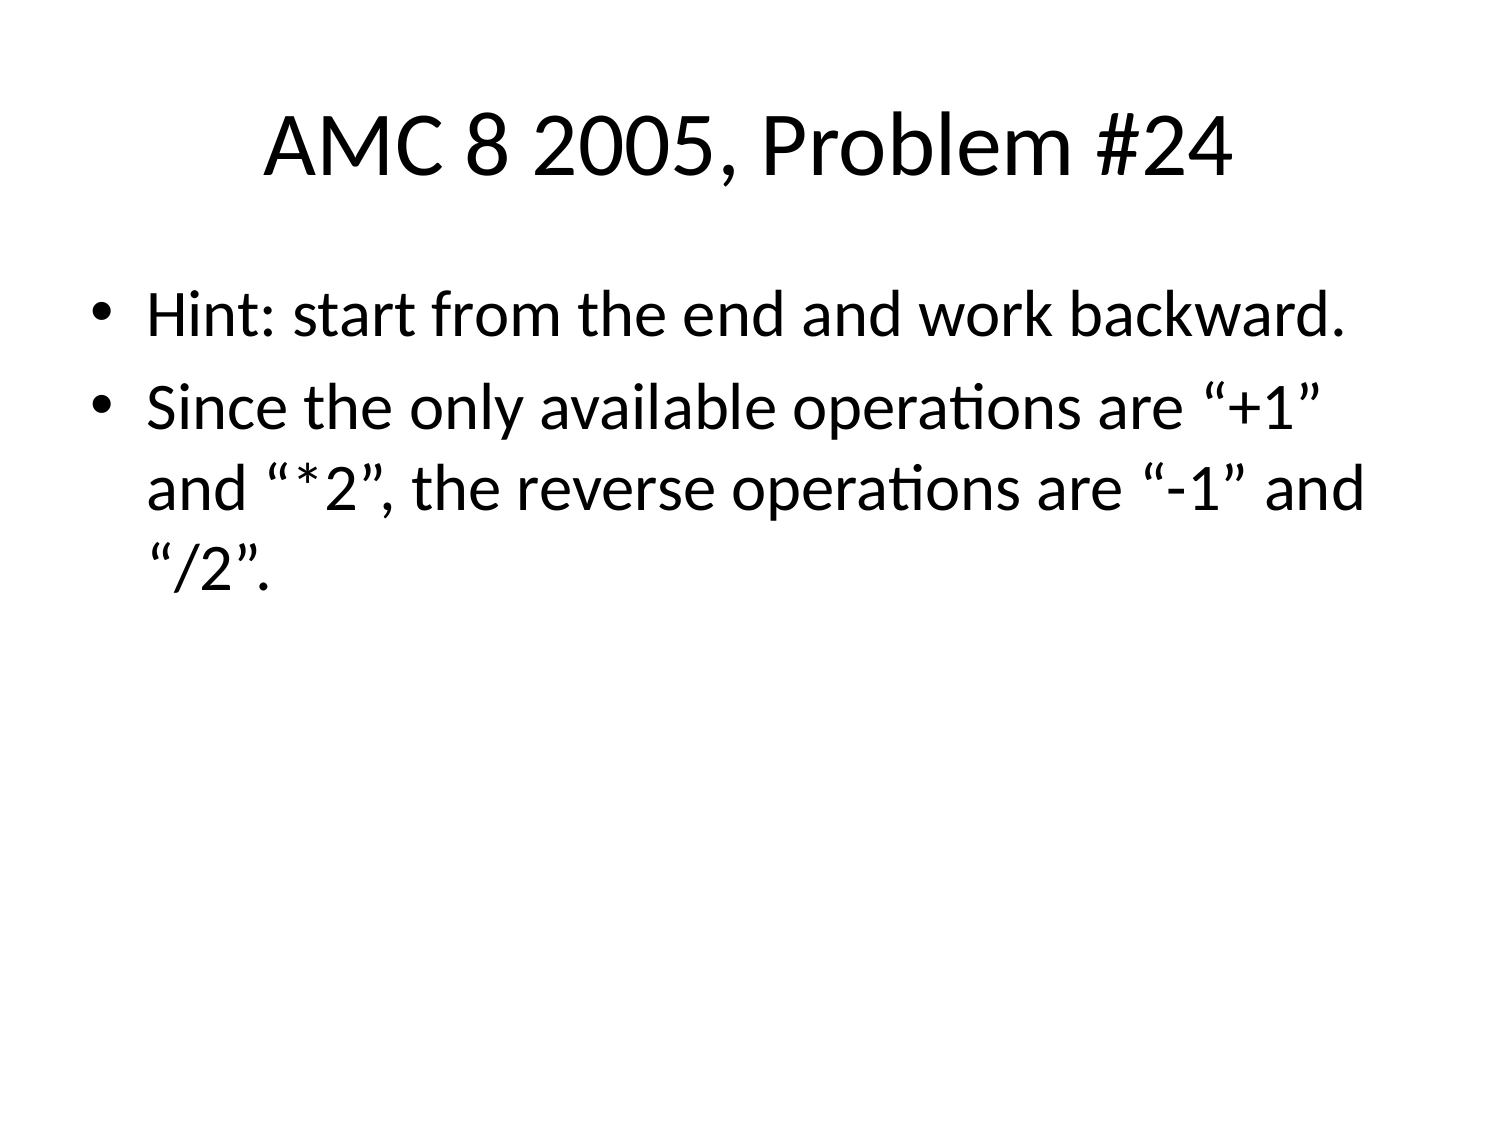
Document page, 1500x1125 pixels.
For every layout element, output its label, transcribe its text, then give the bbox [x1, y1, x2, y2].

list Hint: start from the end and work backward. Since the only available operations are “+1” and “*2”, the reverse operations are “-1” and “/2”. [75, 262, 1425, 1005]
title AMC 8 2005, Problem #24 [75, 45, 1425, 233]
